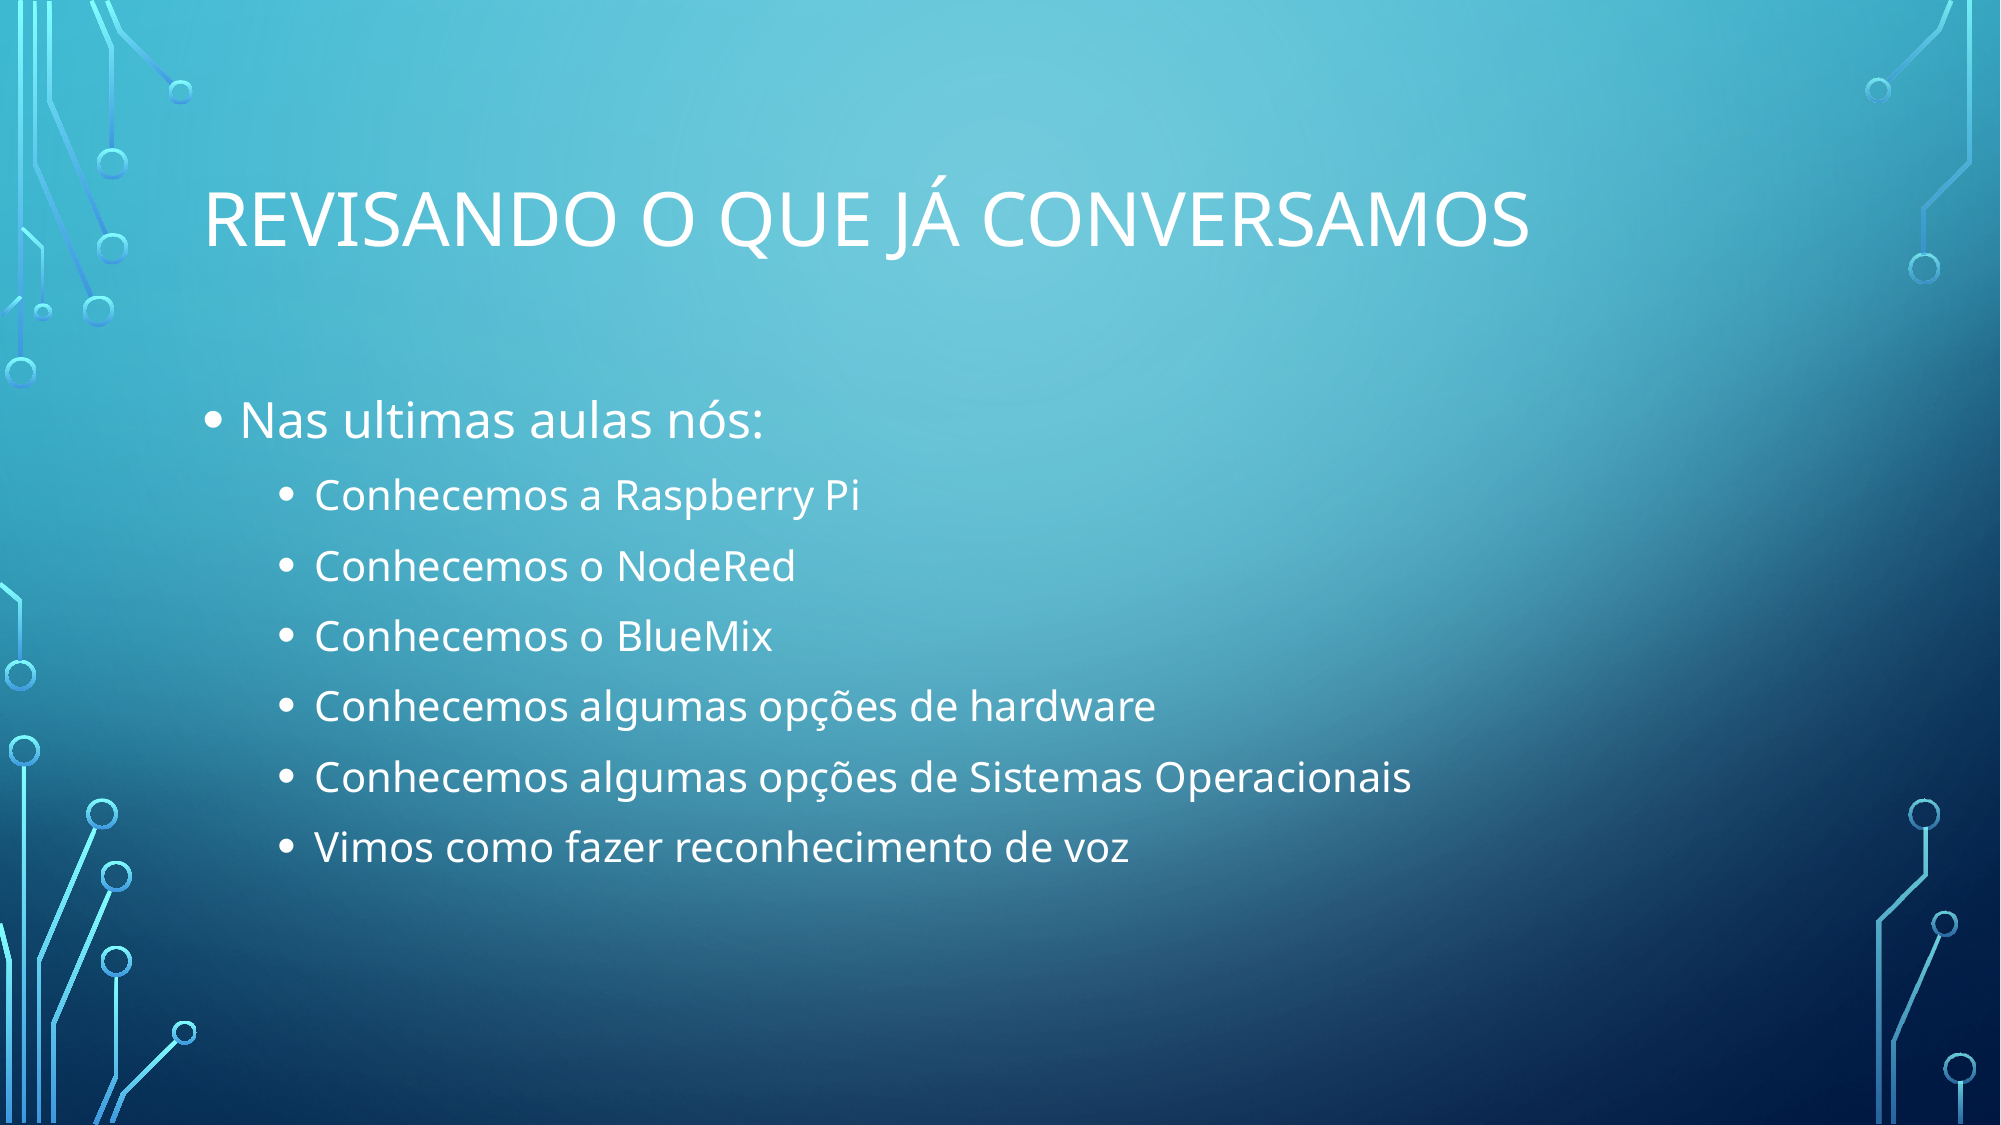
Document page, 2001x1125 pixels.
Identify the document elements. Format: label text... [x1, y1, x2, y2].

list Nas ultimas aulas nós: Conhecemos a Raspberry Pi Conhecemos o NodeRed Conhecemos o BlueMix Conhecemos algumas opções de hardware Conhecemos algumas opções de Sistemas Operacionais Vimos como fazer reconhecimento de voz [187, 369, 1813, 950]
title Revisando o que já conversamos [187, 101, 1813, 344]
